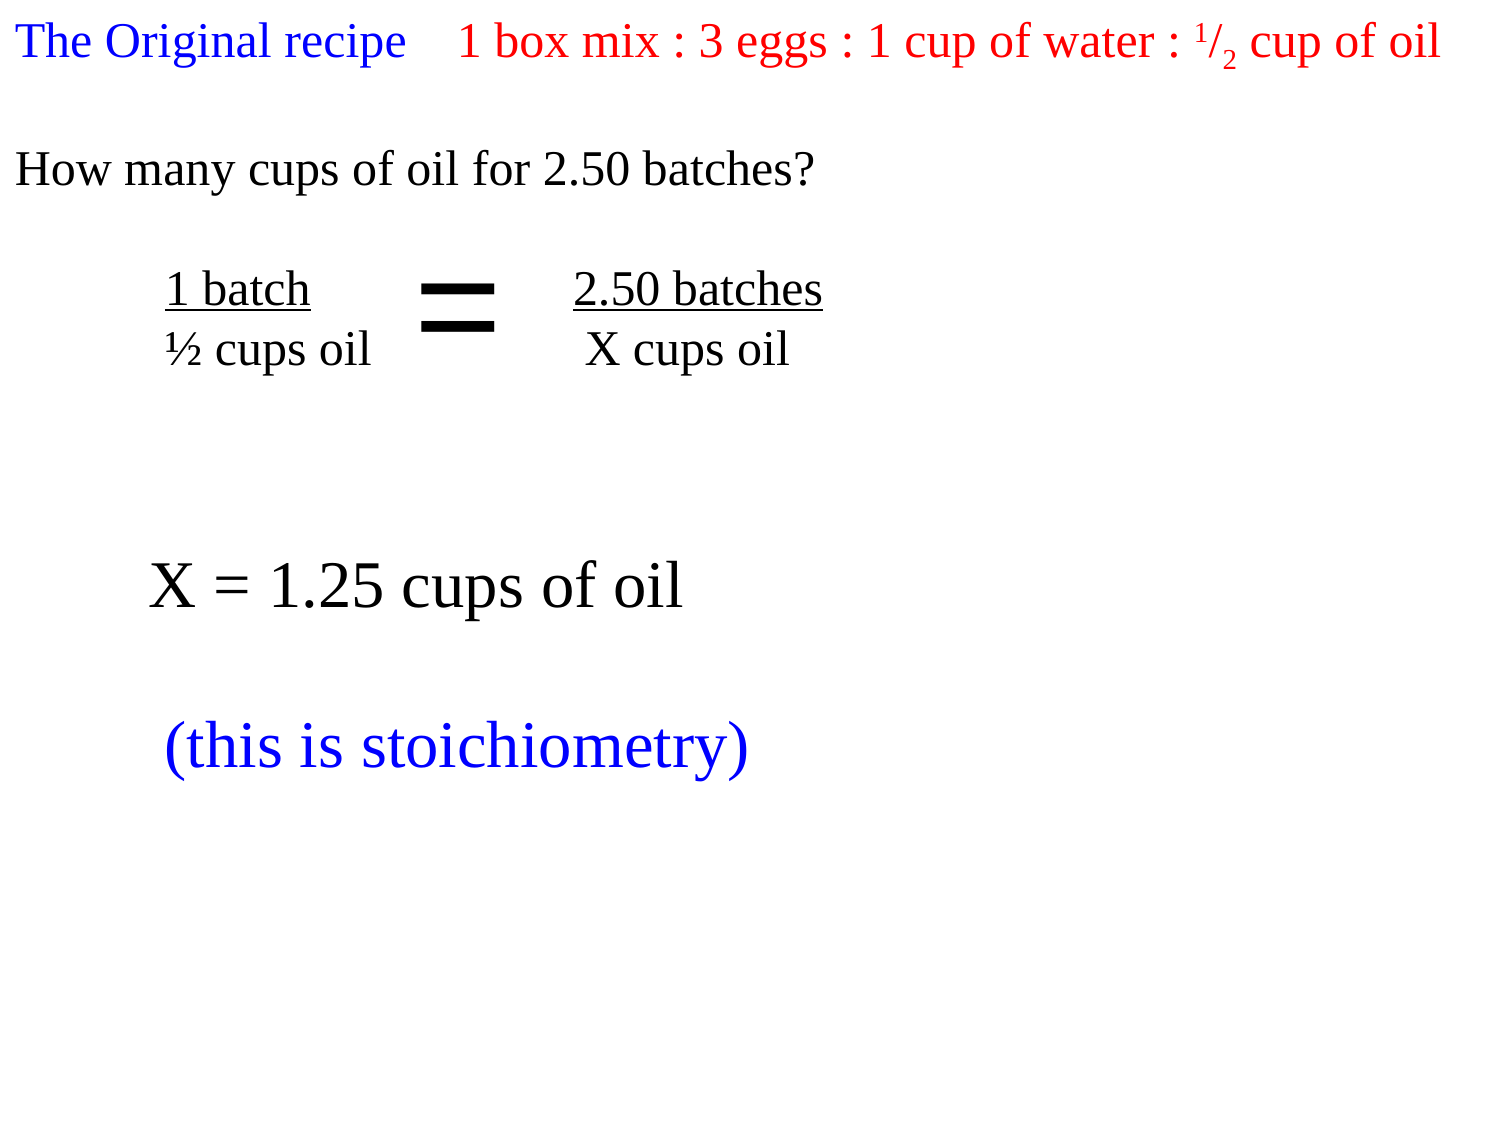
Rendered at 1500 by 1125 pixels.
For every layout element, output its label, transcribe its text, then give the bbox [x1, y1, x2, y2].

text_box The Original recipe 1 box mix : 3 eggs : 1 cup of water : 1/2 cup of oil How many cups of oil for 2.50 batches? 1 batch 2.50 batches ½ cups oil X cups oil X = 1.25 cups of oil (this is stoichiometry) [0, 0, 1500, 788]
text_box = [399, 199, 500, 395]
